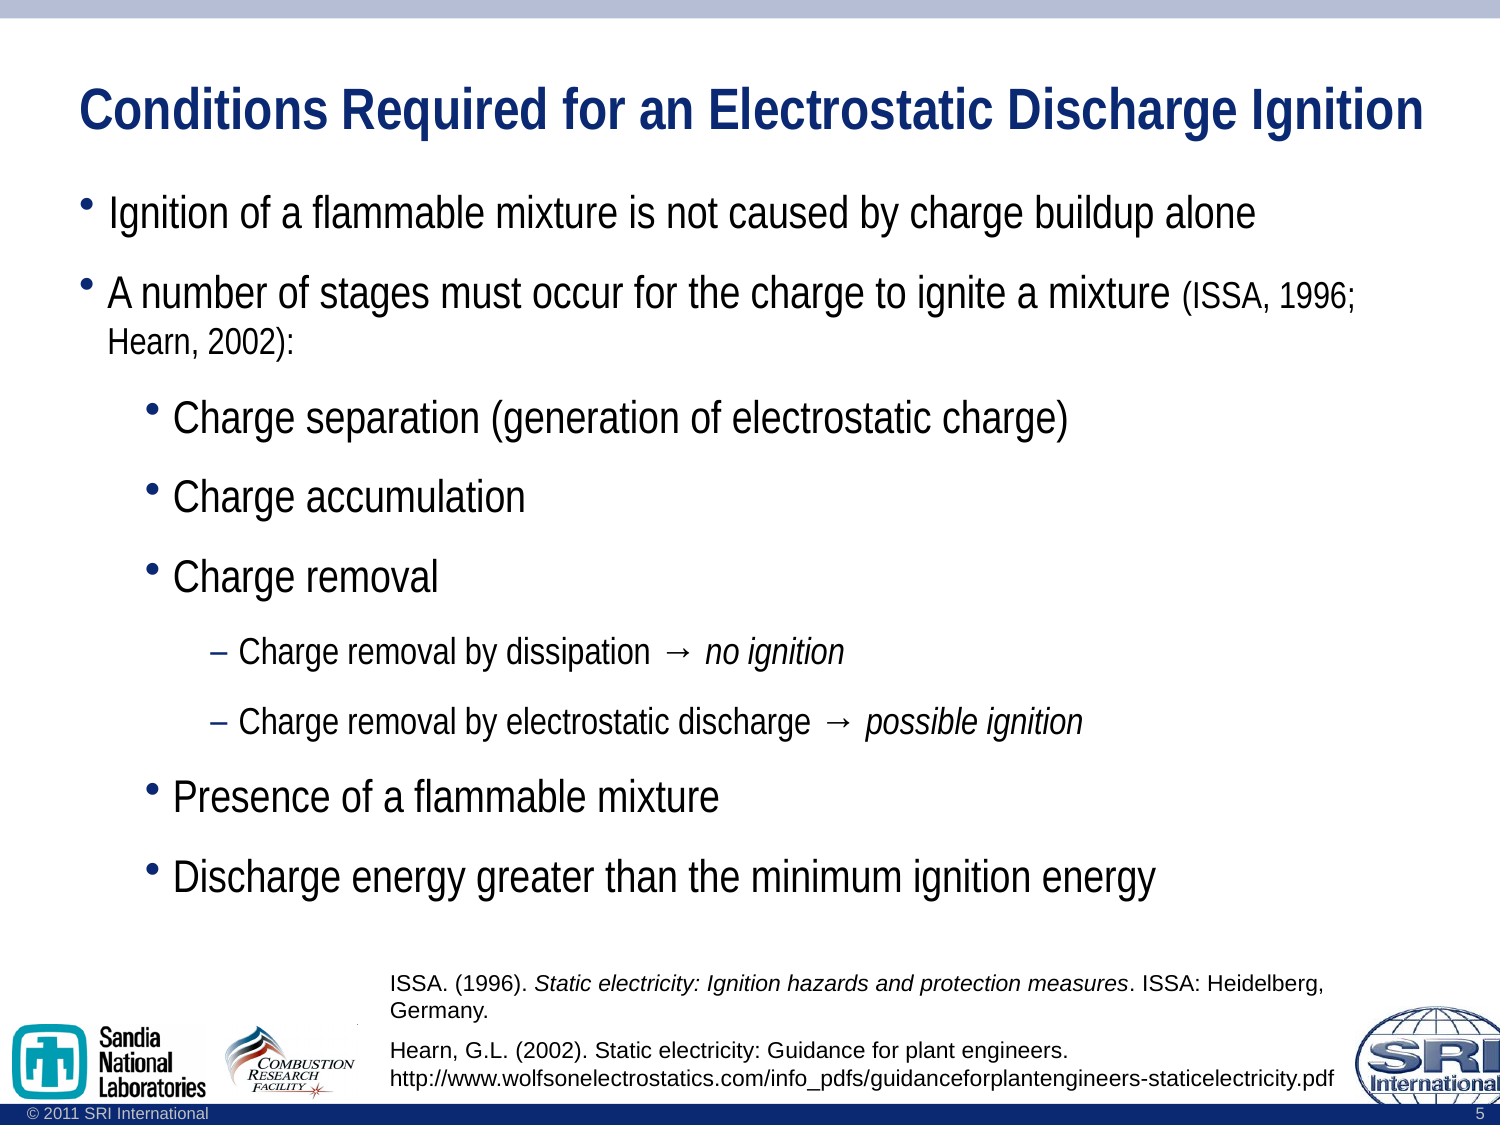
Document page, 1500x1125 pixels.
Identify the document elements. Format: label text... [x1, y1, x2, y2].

text_box ISSA. (1996). Static electricity: Ignition hazards and protection measures. ISSA: Heidelberg, Germany. Hearn, G.L. (2002). Static electricity: Guidance for plant engineers. http://www.wolfsonelectrostatics.com/info_pdfs/guidanceforplantengineers-staticelectricity.pdf [374, 961, 1350, 1125]
title Conditions Required for an Electrostatic Discharge Ignition [63, 44, 1462, 174]
picture [12, 1024, 206, 1100]
slide_number 5 [1350, 1095, 1500, 1116]
picture [1355, 1006, 1500, 1095]
picture [225, 1024, 358, 1100]
list Ignition of a flammable mixture is not caused by charge buildup alone A number of stages must occur for the charge to ignite a mixture (ISSA, 1996; Hearn, 2002): Charge separation (generation of electrostatic charge) Charge accumulation Charge removal Charge removal by dissipation → no ignition Charge removal by electrostatic discharge → possible ignition Presence of a flammable mixture Discharge energy greater than the minimum ignition energy [63, 174, 1463, 959]
